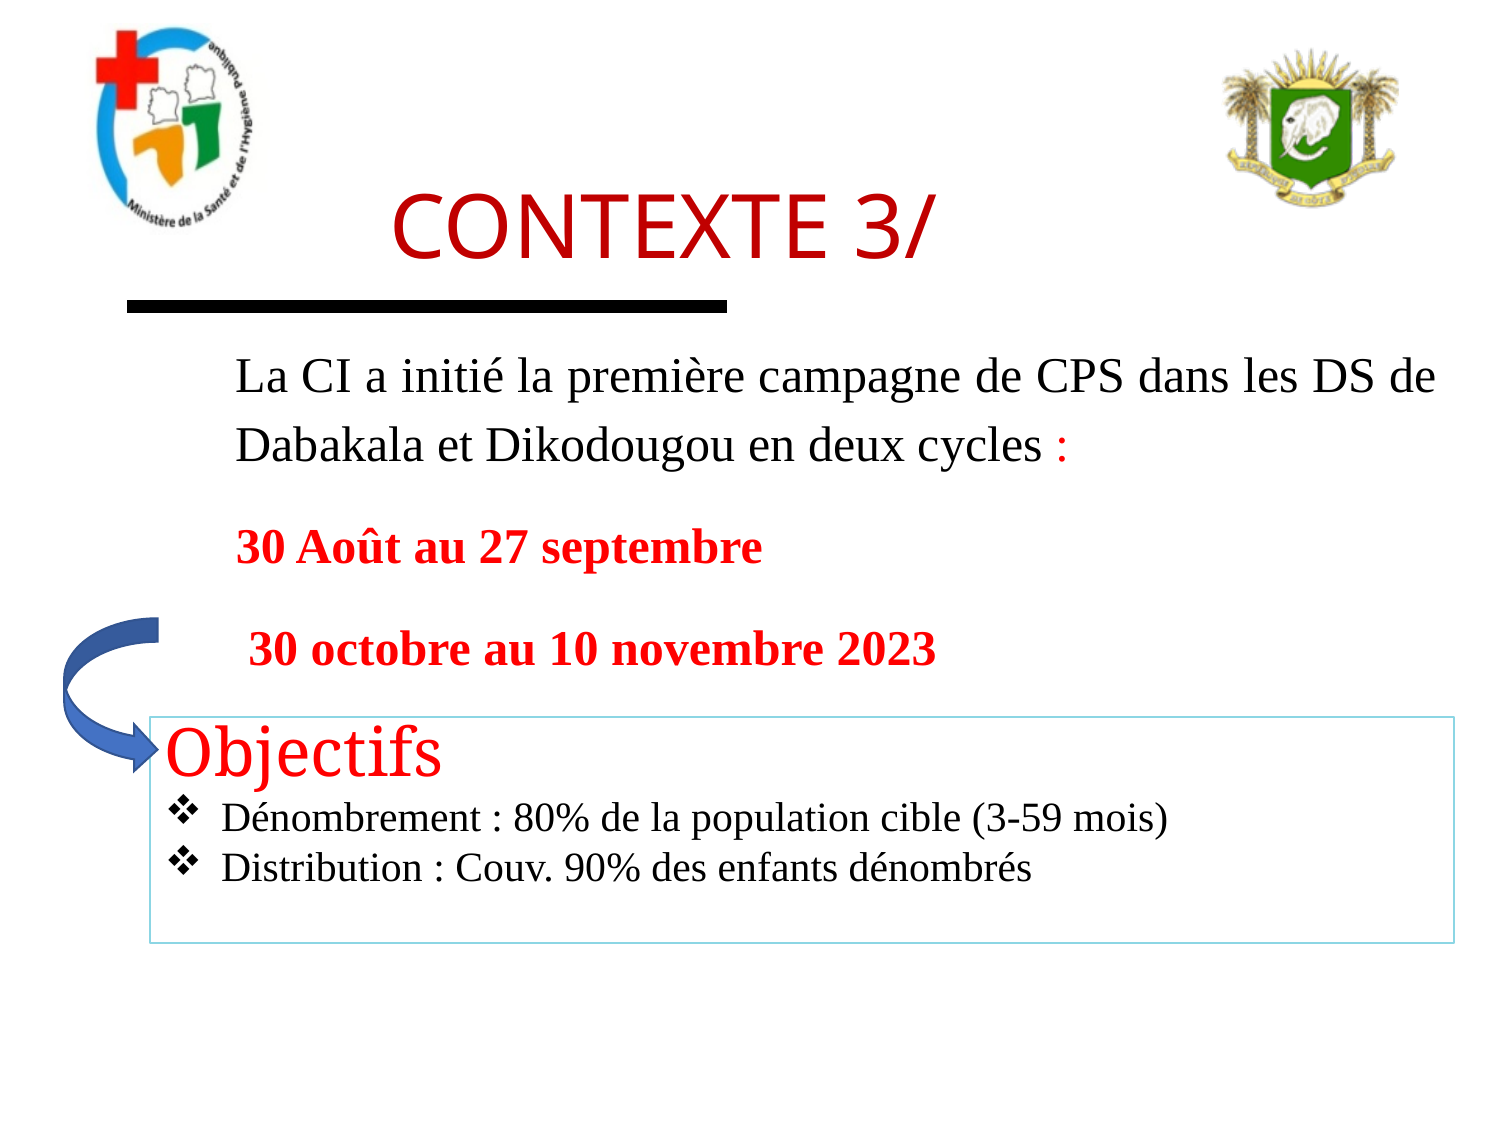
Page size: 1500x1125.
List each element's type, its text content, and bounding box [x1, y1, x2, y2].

picture [1219, 45, 1400, 209]
text_box [63, 617, 159, 774]
list La CI a initié la première campagne de CPS dans les DS de Dabakala et Dikodougou en deux cycles : 30 Août au 27 septembre 30 octobre au 10 novembre 2023 [191, 333, 1439, 716]
picture [70, 23, 270, 235]
text_box Objectifs Dénombrement : 80% de la population cible (3-59 mois) Distribution : Couv. 90% des enfants dénombrés [150, 716, 1455, 944]
title CONTEXTE 3/ [249, 181, 1065, 279]
